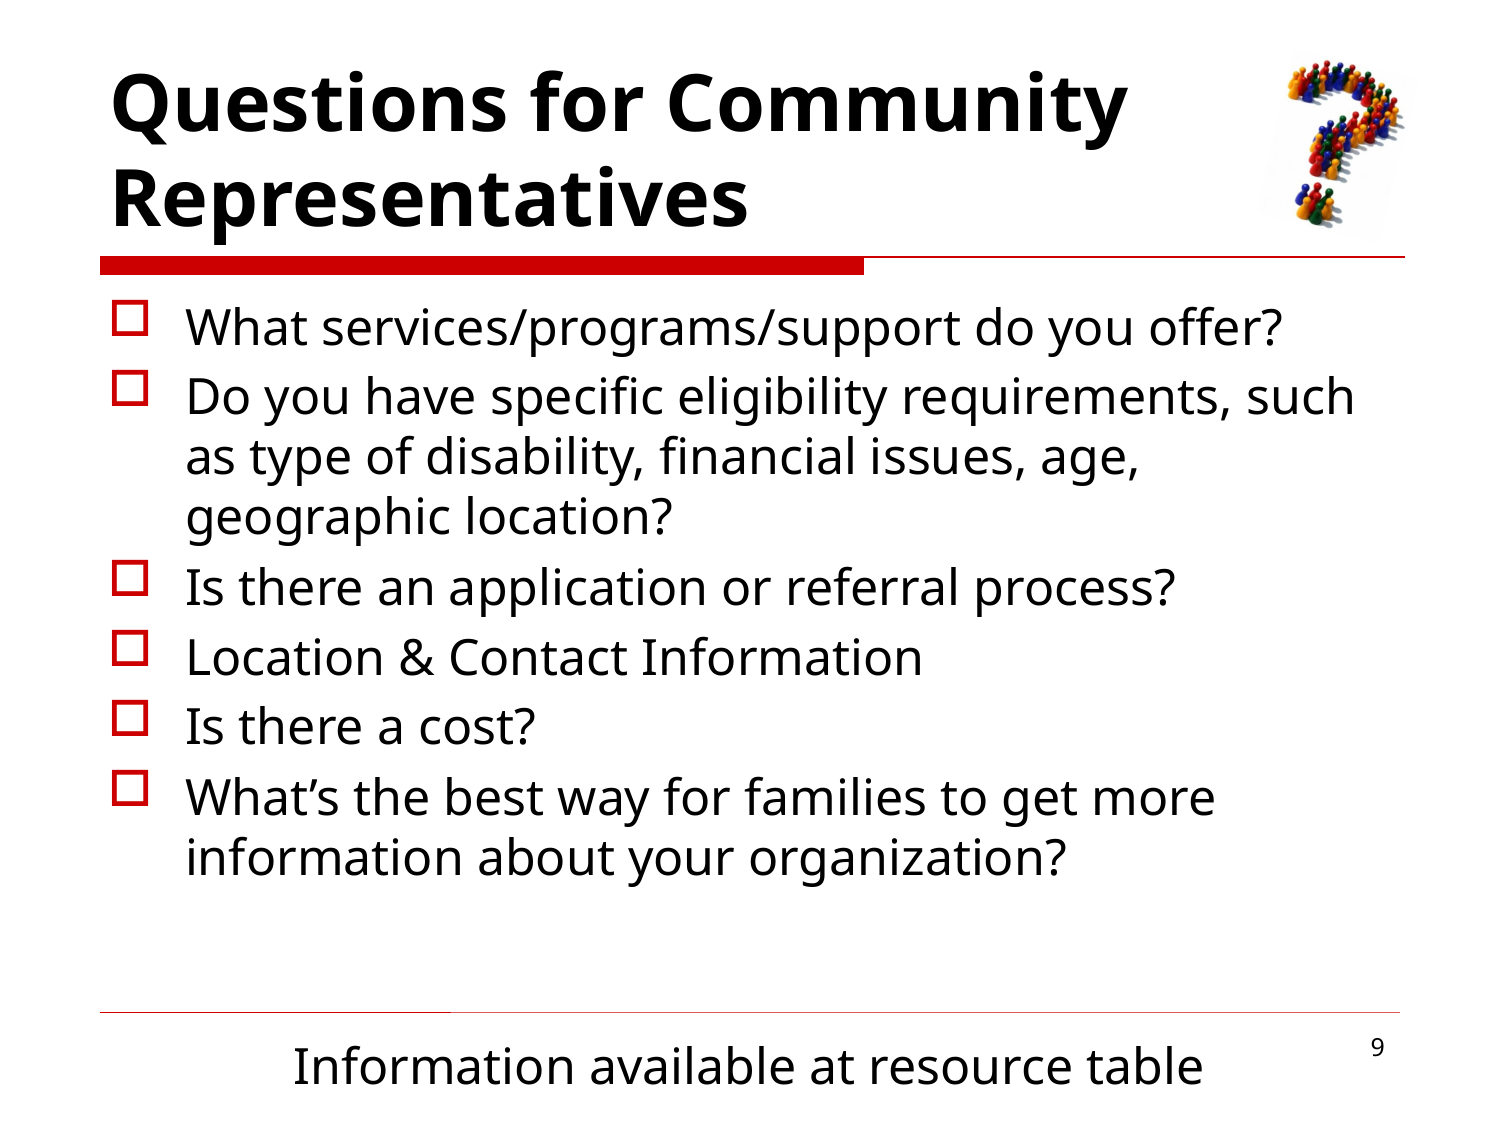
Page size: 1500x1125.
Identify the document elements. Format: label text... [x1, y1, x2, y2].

slide_number 9 [1074, 1024, 1401, 1103]
title Questions for Community Representatives [93, 49, 1407, 250]
list What services/programs/support do you offer? Do you have specific eligibility requirements, such as type of disability, financial issues, age, geographic location? Is there an application or referral process? Location & Contact Information Is there a cost? What’s the best way for families to get more information about your organization? Information available at resource table [92, 287, 1406, 988]
picture [1256, 50, 1417, 242]
